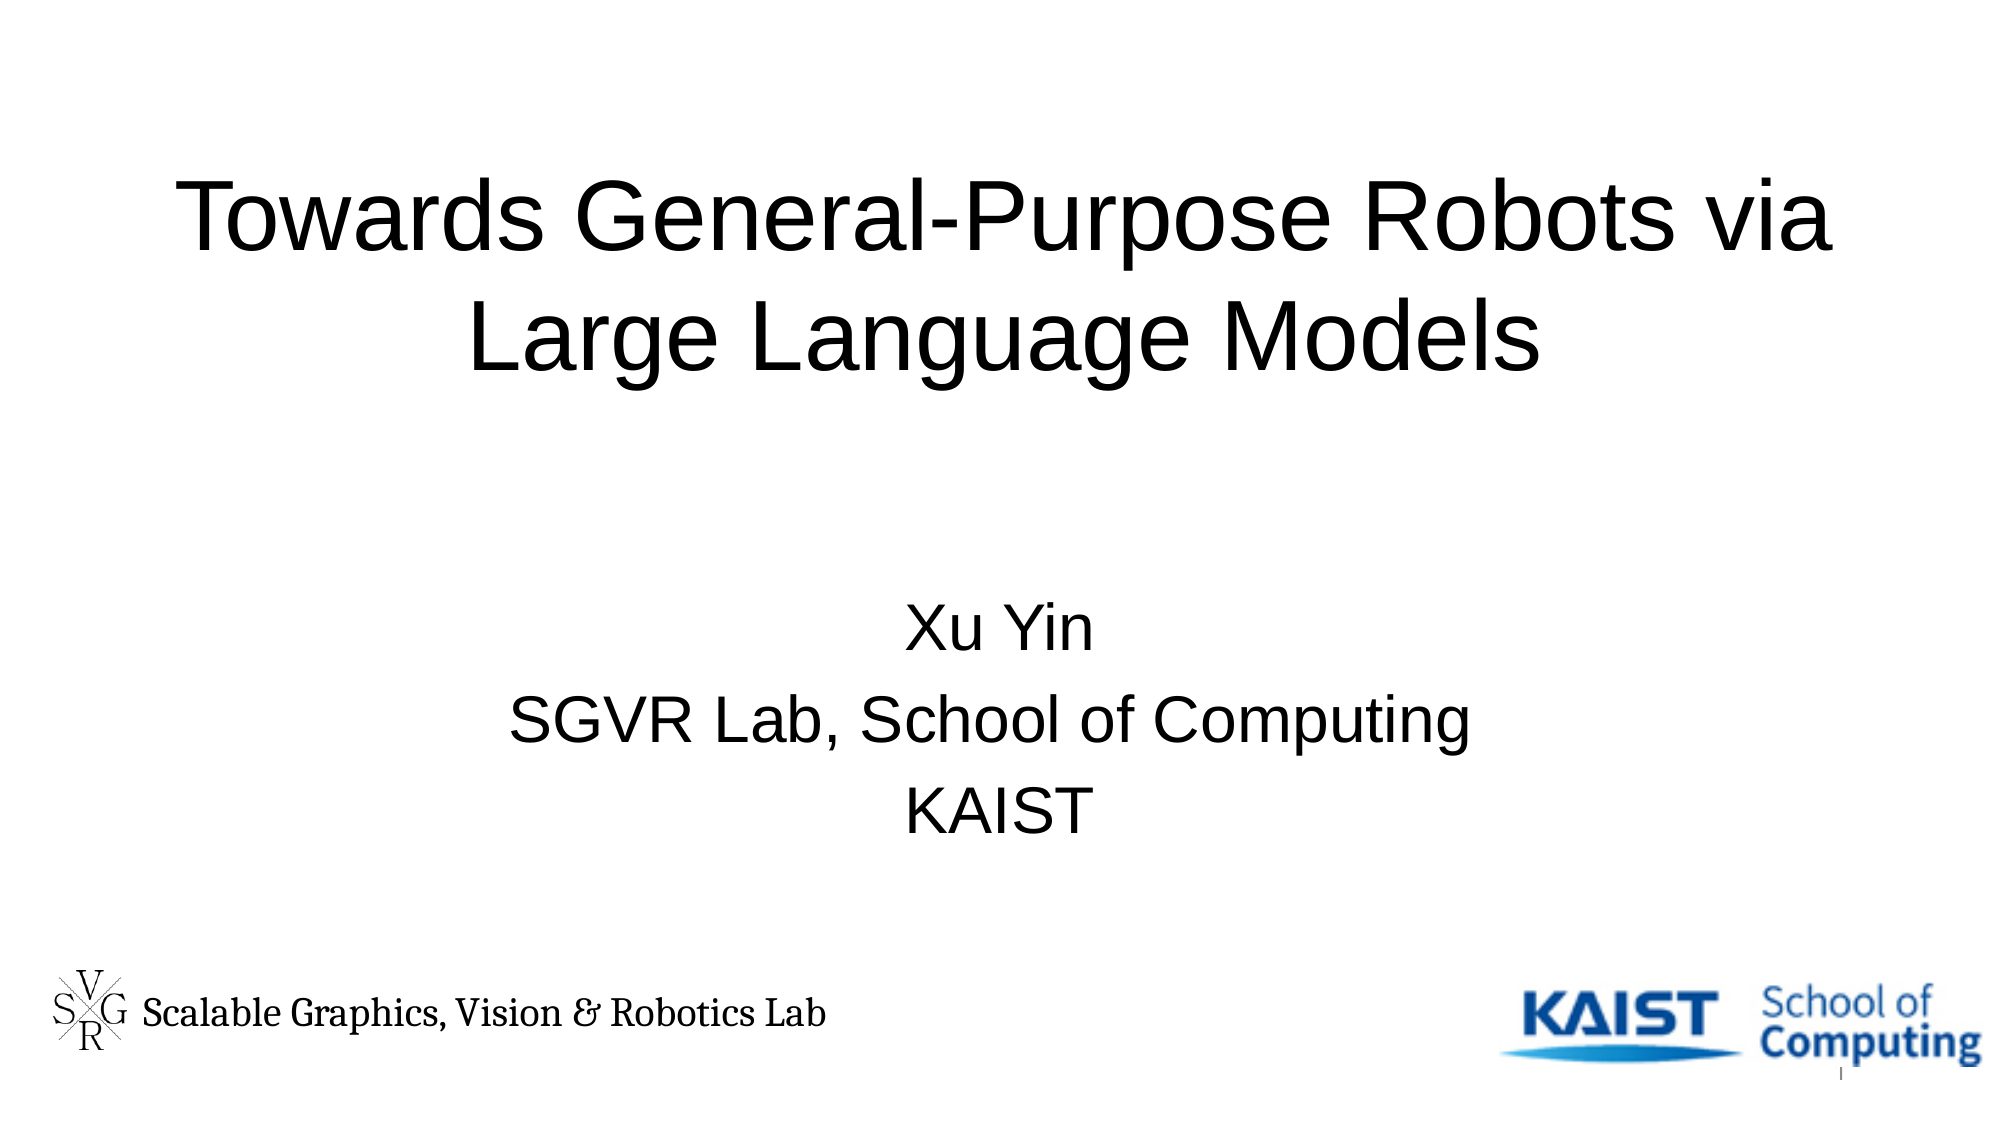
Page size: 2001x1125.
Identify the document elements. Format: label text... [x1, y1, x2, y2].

slide_number 1 [1412, 1042, 1863, 1103]
picture [1498, 977, 1985, 1067]
text_box Xu Yin SGVR Lab, School of Computing KAIST [463, 585, 1537, 858]
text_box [52, 970, 927, 1050]
text_box Towards General-Purpose Robots via Large Language Models [146, 143, 1863, 398]
